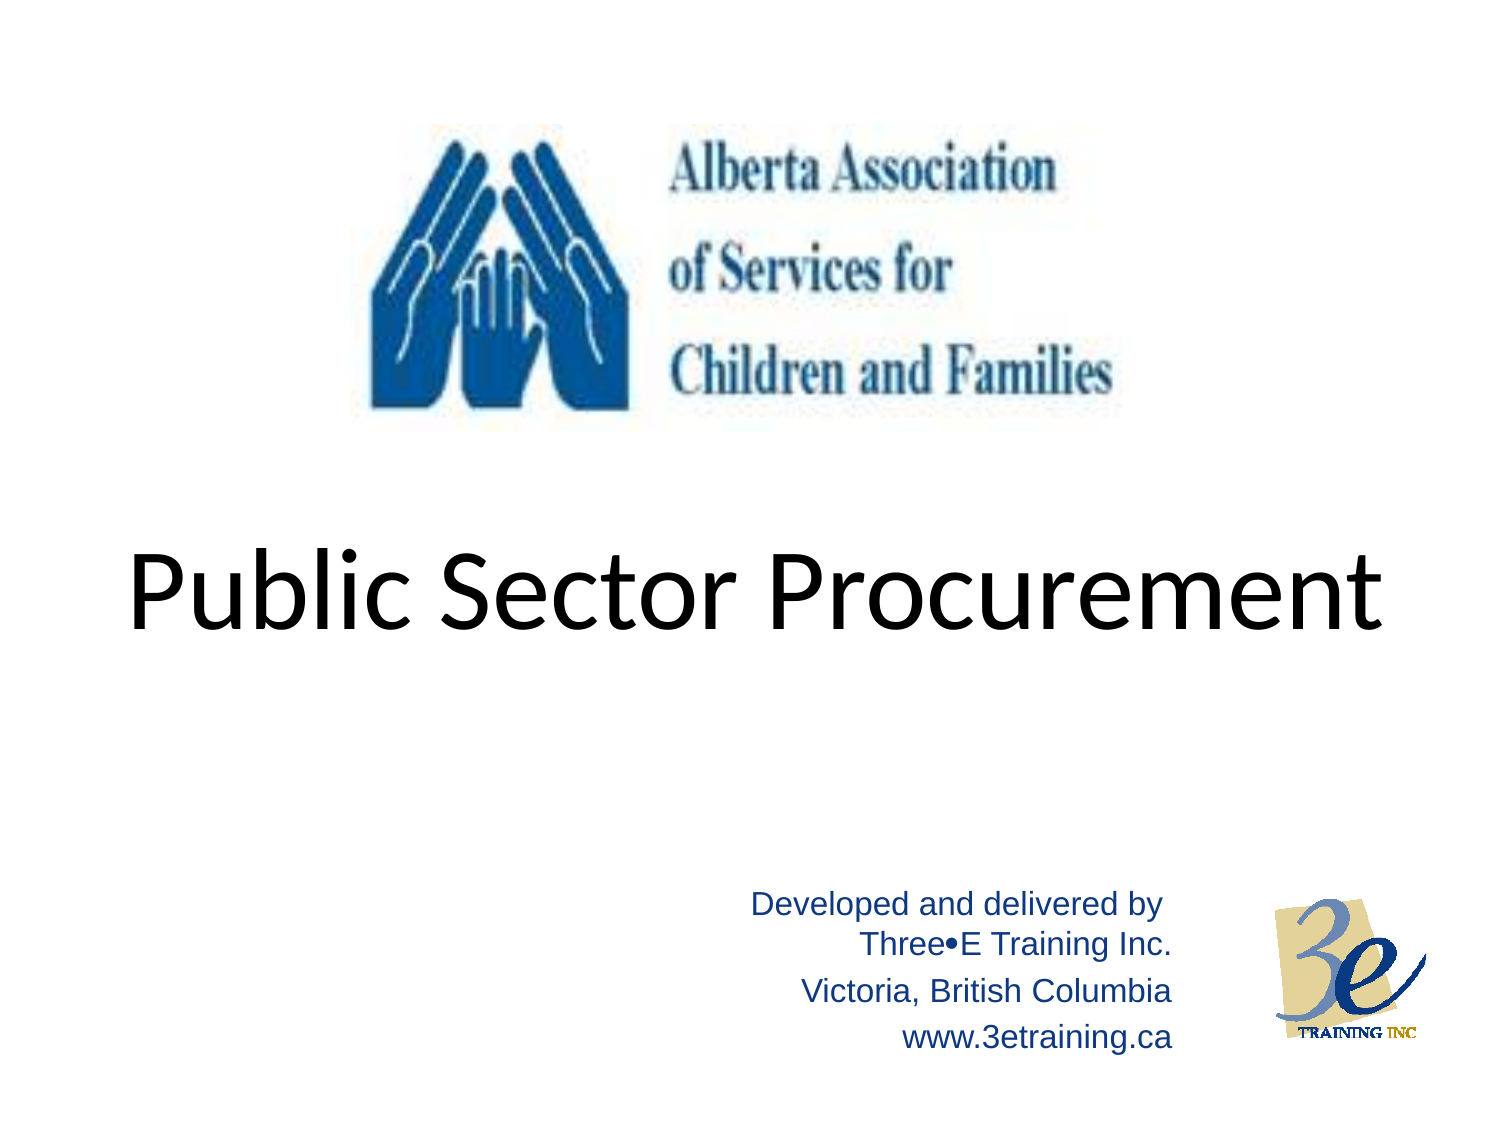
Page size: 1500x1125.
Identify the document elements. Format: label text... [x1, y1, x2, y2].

picture [1274, 899, 1426, 1038]
text_box Developed and delivered by ThreeE Training Inc. Victoria, British Columbia www.3etraining.ca [387, 874, 1188, 1100]
title Public Sector Procurement [75, 462, 1438, 704]
picture [349, 124, 1133, 432]
